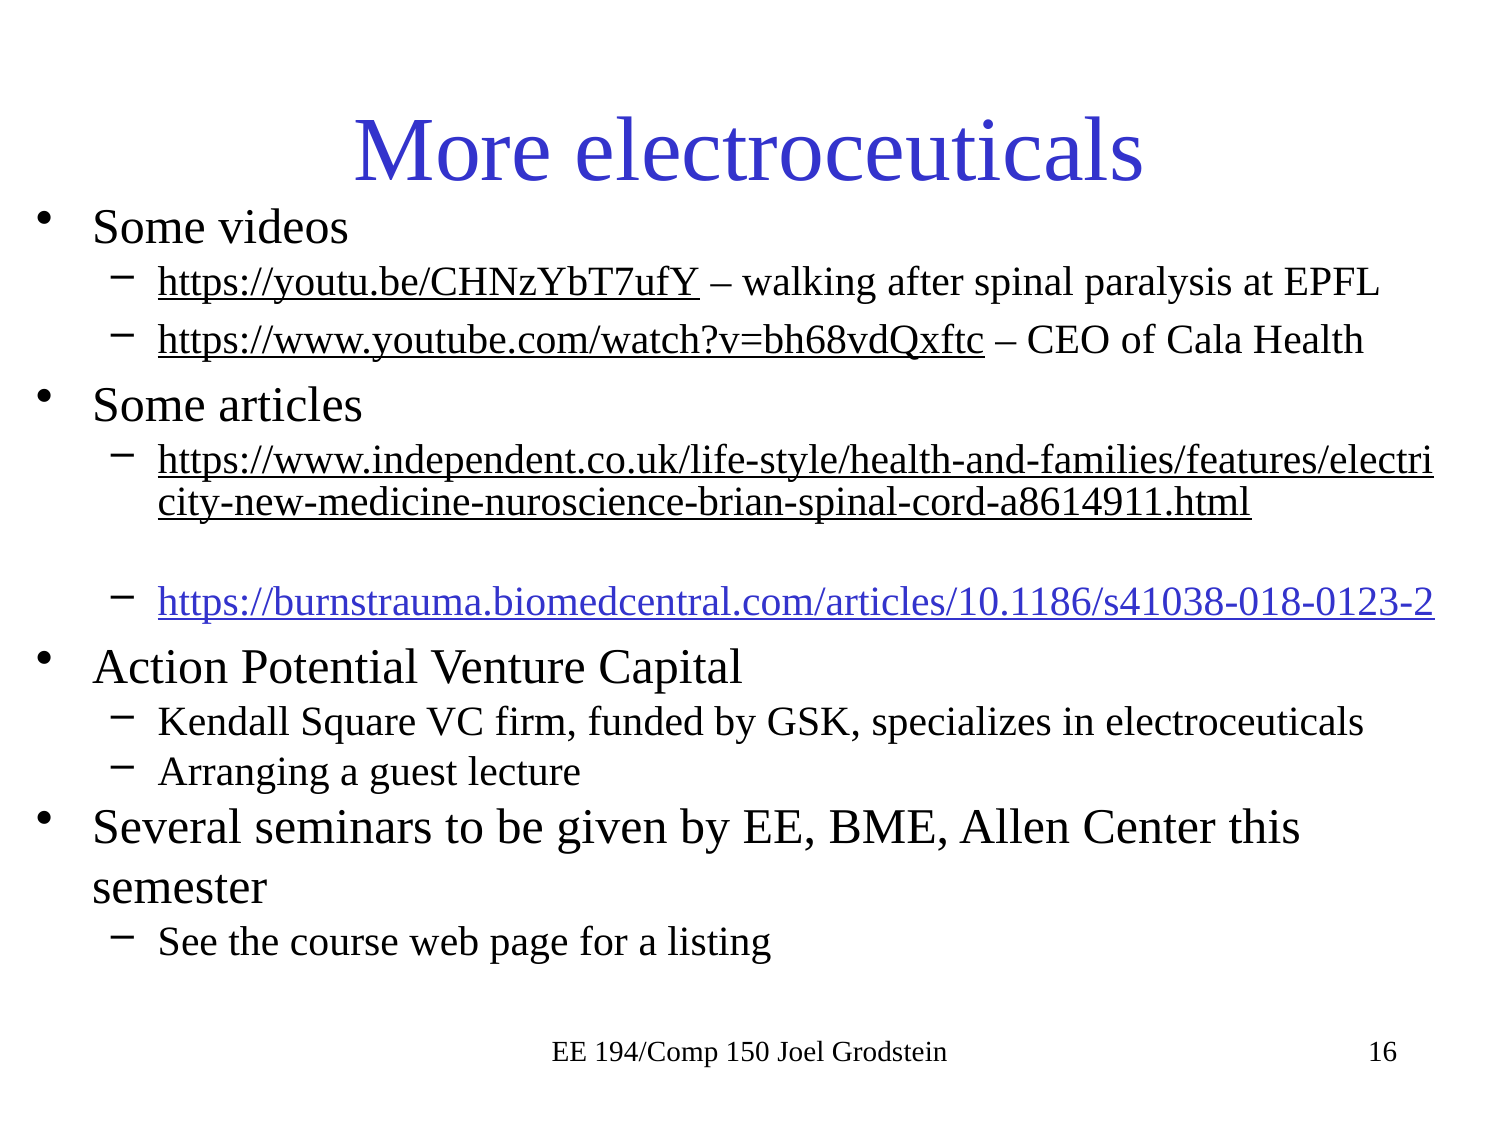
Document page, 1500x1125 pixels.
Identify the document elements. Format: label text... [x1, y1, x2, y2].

footer EE 194/Comp 150 Joel Grodstein [512, 1024, 988, 1101]
title More electroceuticals [112, 50, 1388, 186]
list Some videos https://youtu.be/CHNzYbT7ufY – walking after spinal paralysis at EPFL https://www.youtube.com/watch?v=bh68vdQxftc – CEO of Cala Health Some articles https://www.independent.co.uk/life-style/health-and-families/features/electricity-new-medicine-nuroscience-brian-spinal-cord-a8614911.html https://burnstrauma.biomedcentral.com/articles/10.1186/s41038-018-0123-2 Action Potential Venture Capital Kendall Square VC firm, funded by GSK, specializes in electroceuticals Arranging a guest lecture Several seminars to be given by EE, BME, Allen Center this semester See the course web page for a listing [20, 186, 1453, 996]
